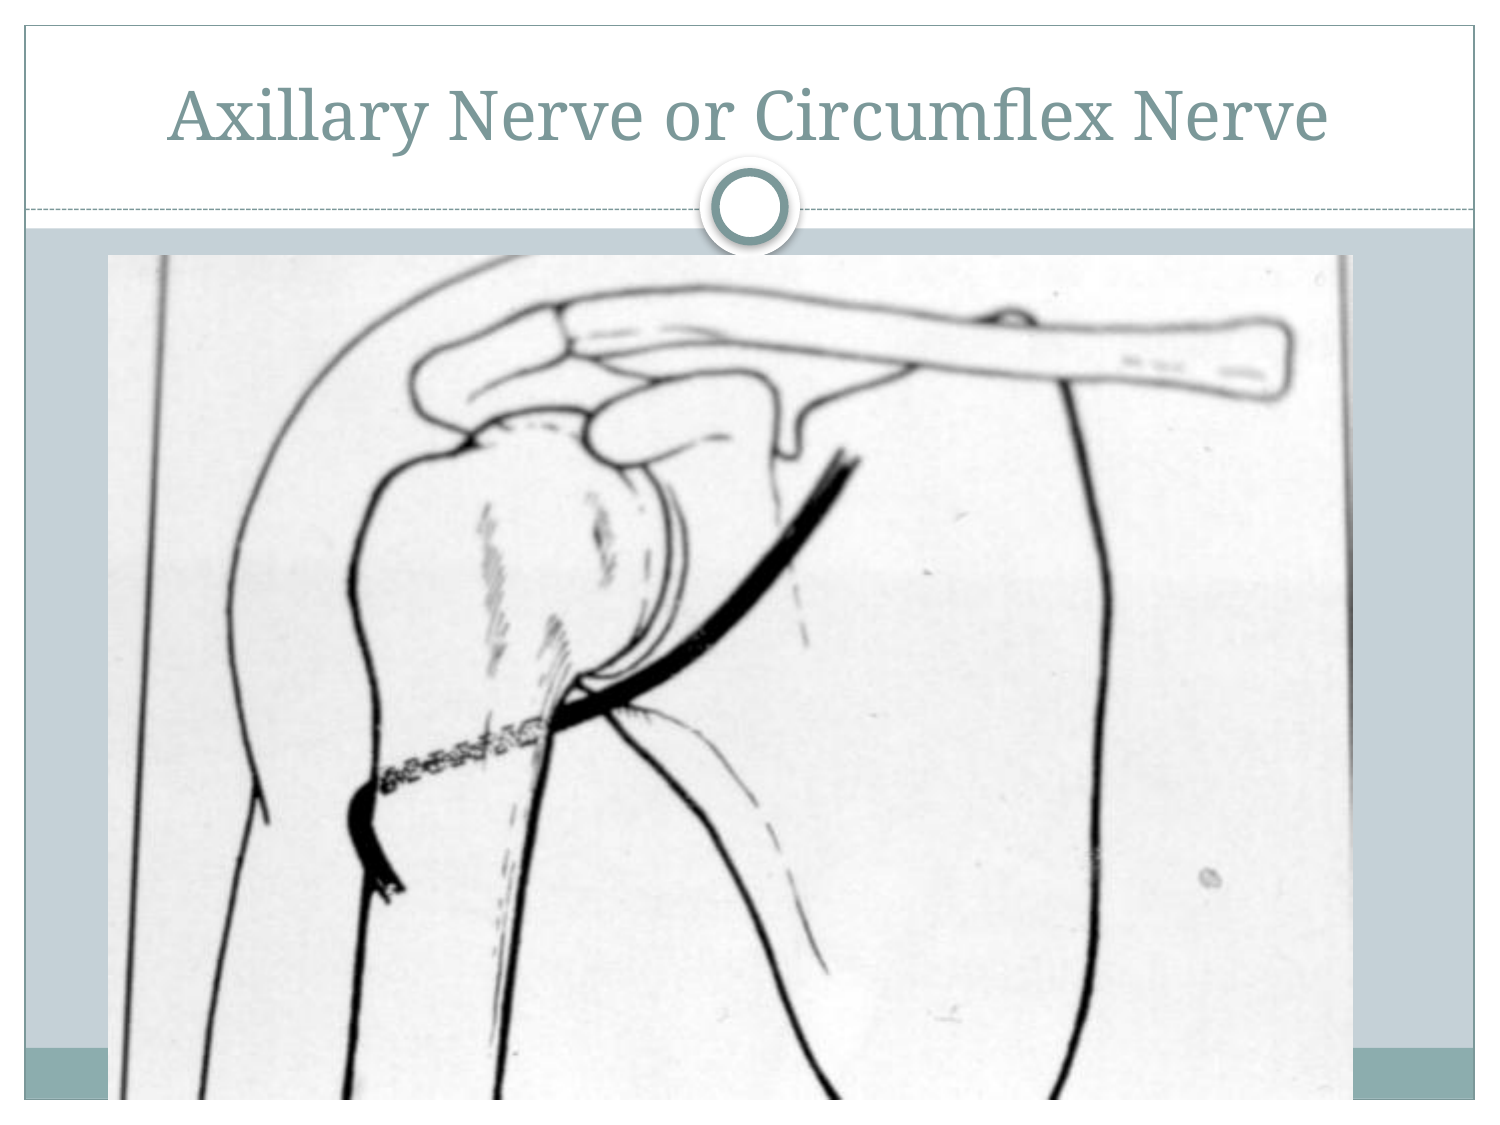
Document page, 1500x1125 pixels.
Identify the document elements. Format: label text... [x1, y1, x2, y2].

title Axillary Nerve or Circumflex Nerve [49, 37, 1450, 162]
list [108, 255, 1354, 1100]
